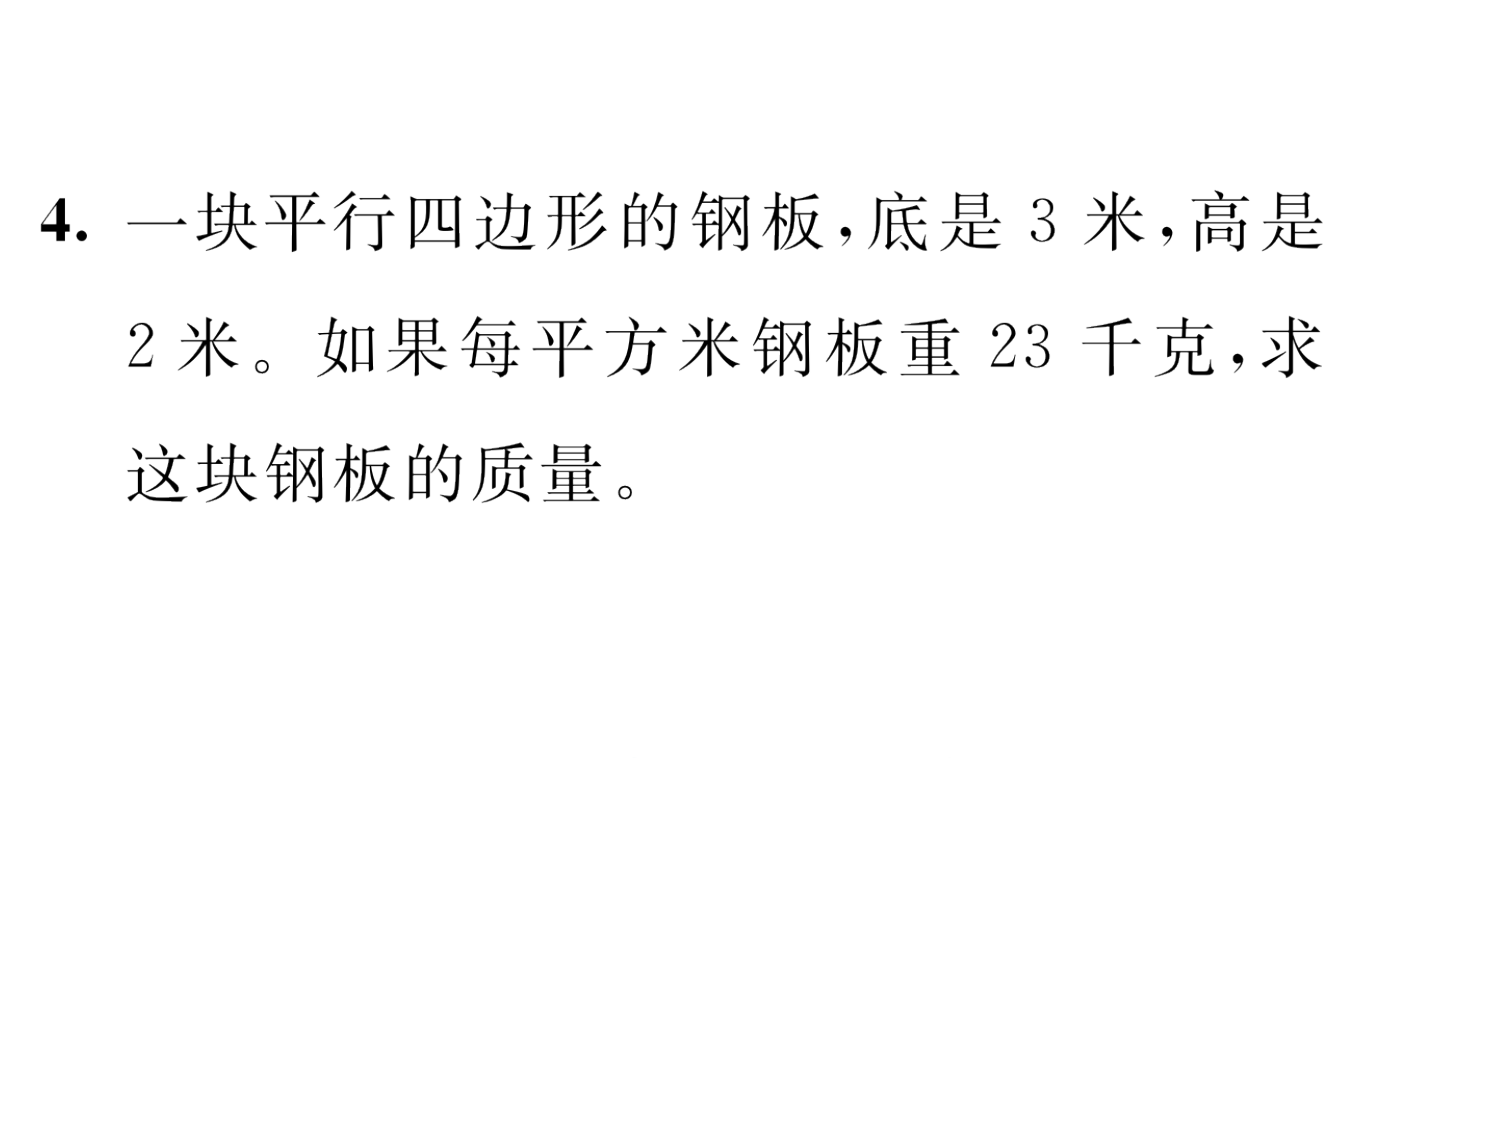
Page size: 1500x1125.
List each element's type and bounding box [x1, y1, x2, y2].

picture [35, 177, 1453, 776]
